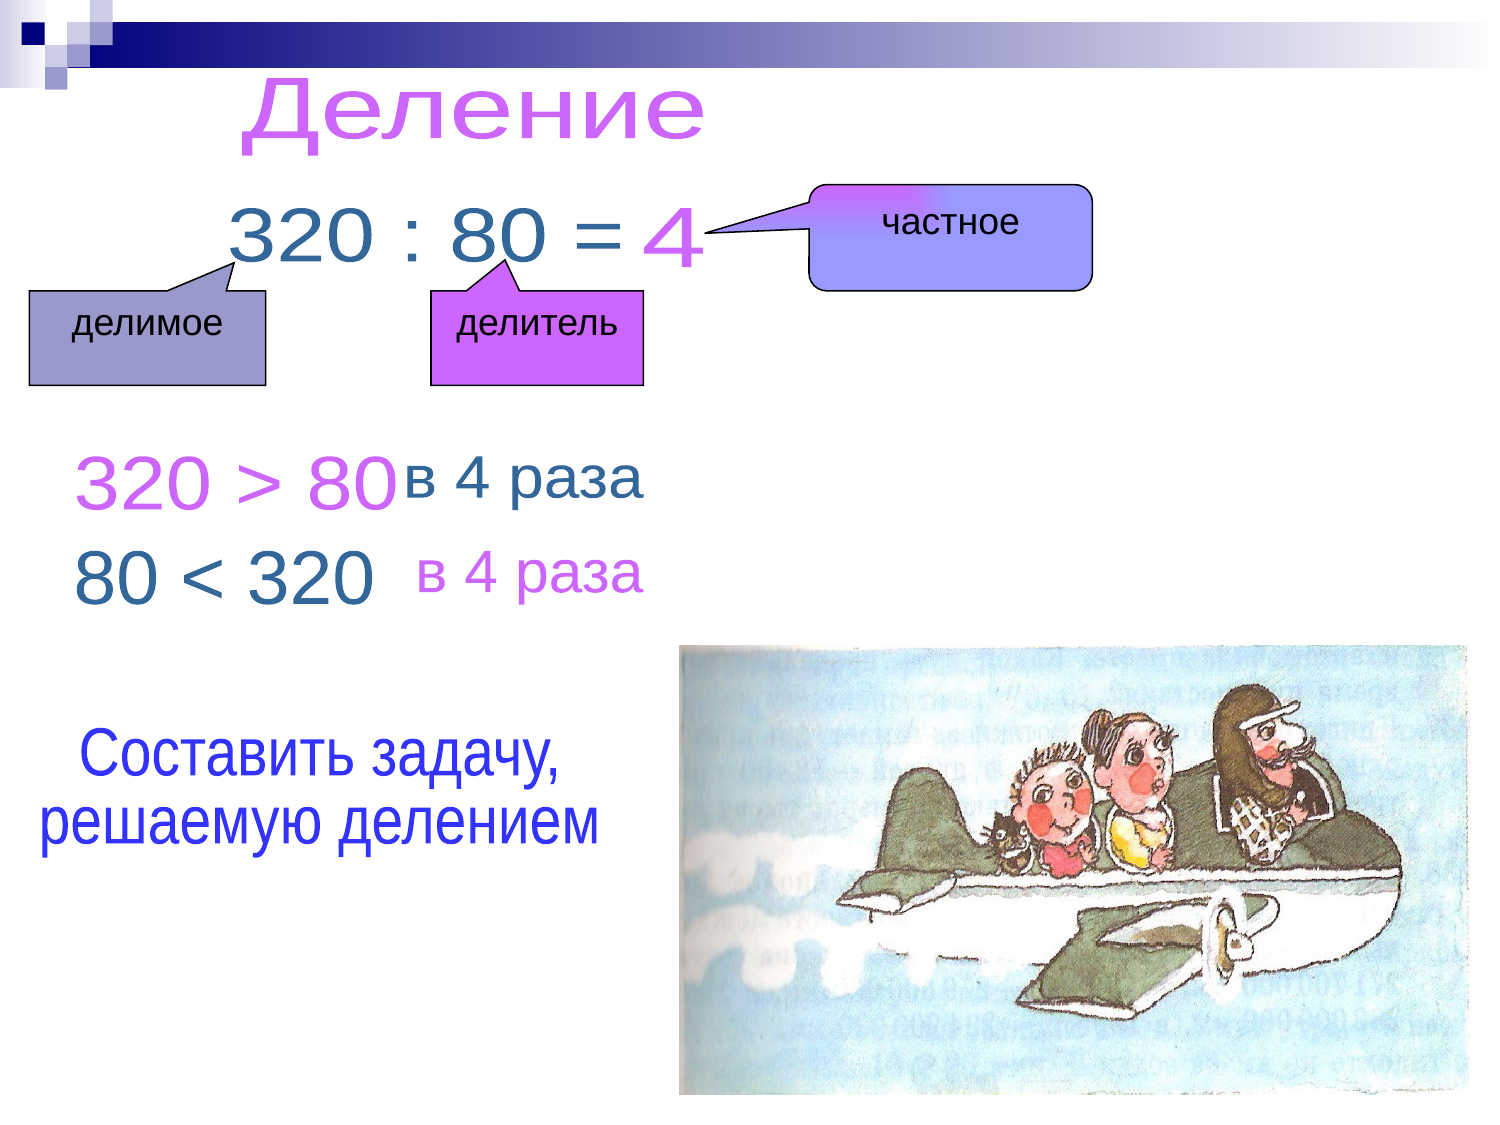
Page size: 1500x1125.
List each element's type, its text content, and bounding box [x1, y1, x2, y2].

text_box делимое [29, 262, 266, 386]
text_box делитель [430, 259, 644, 386]
picture [678, 644, 1471, 1095]
text_box частное [704, 184, 1093, 291]
